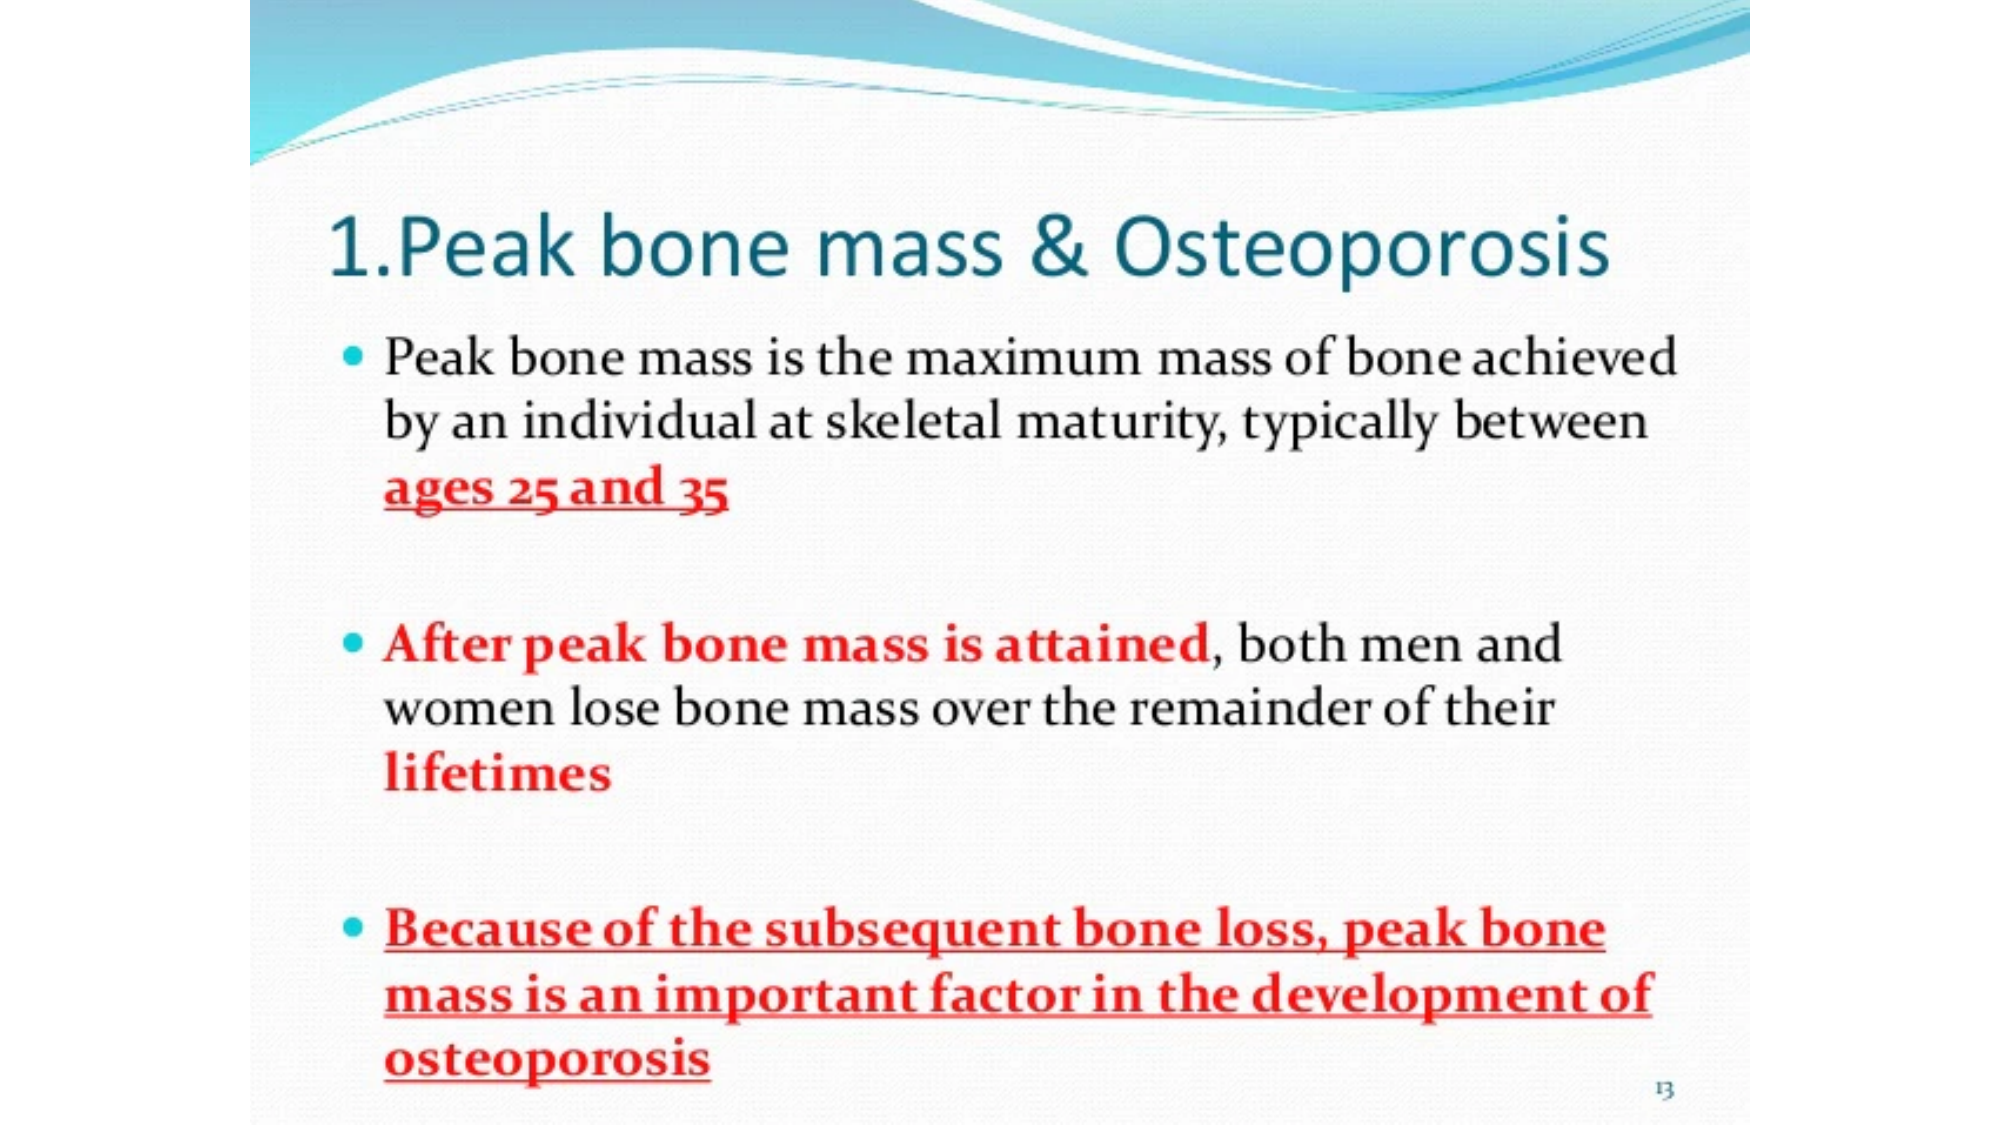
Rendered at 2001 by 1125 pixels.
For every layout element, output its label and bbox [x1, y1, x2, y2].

picture [250, 0, 1750, 1125]
